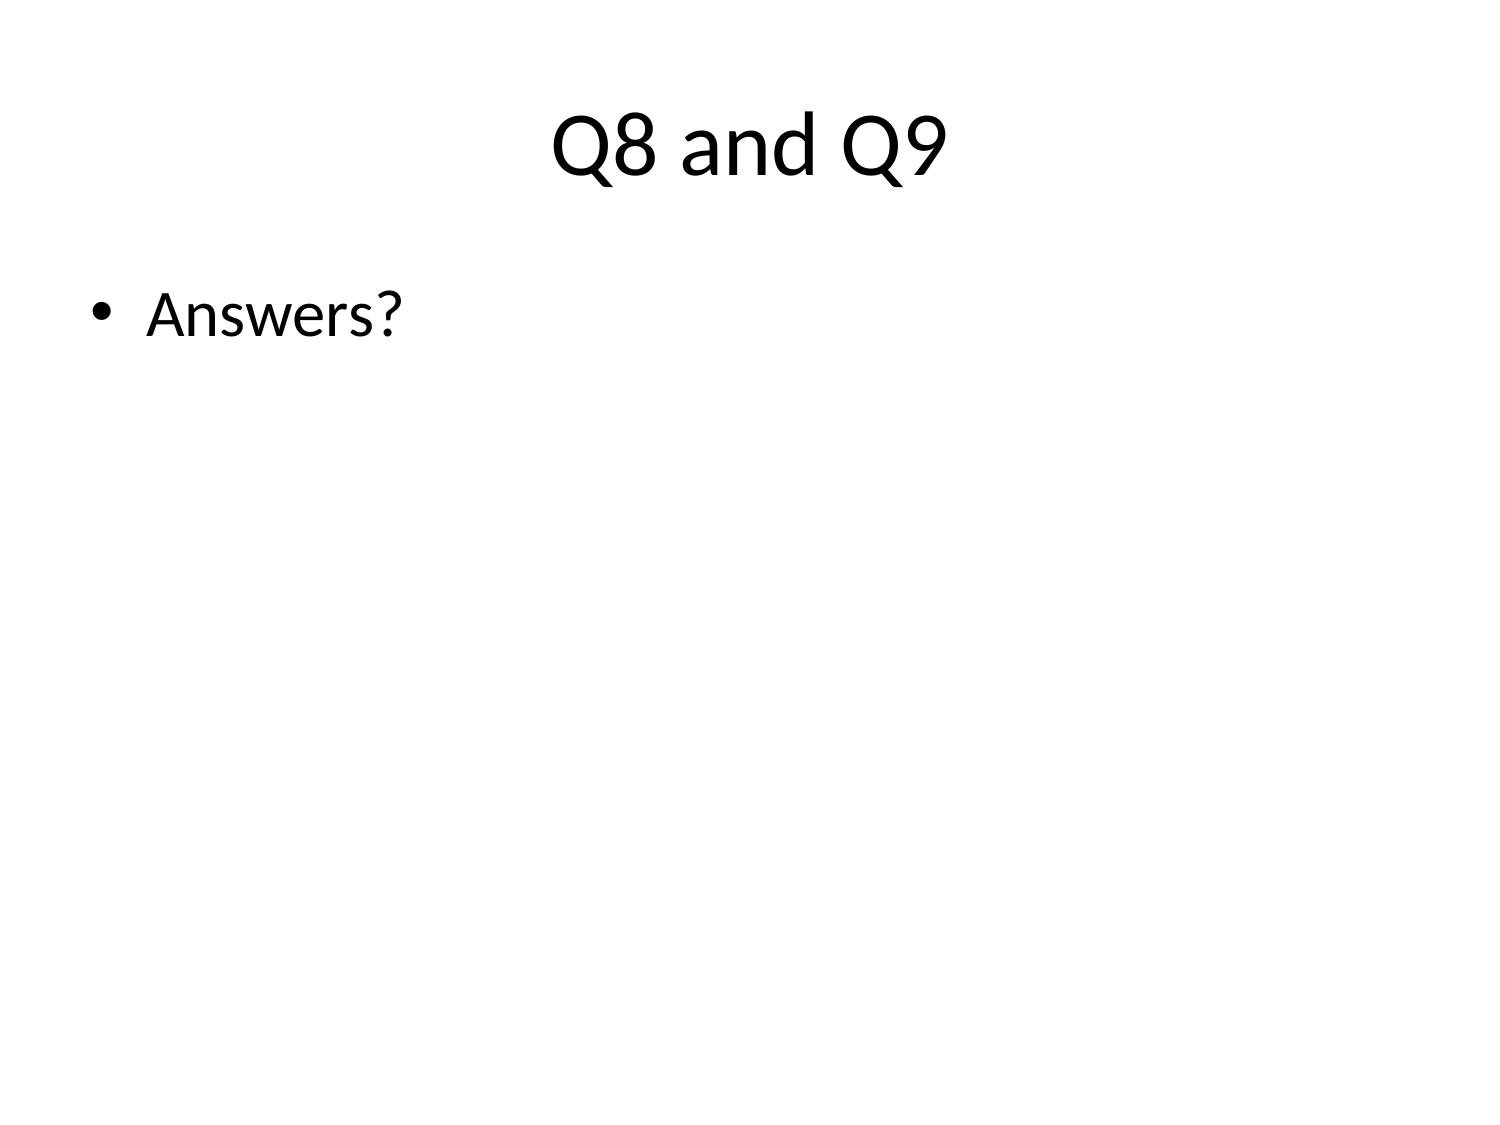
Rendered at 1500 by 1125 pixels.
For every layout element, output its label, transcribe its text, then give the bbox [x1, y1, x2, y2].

title Q8 and Q9 [75, 45, 1425, 233]
list Answers? [75, 262, 1425, 1005]
